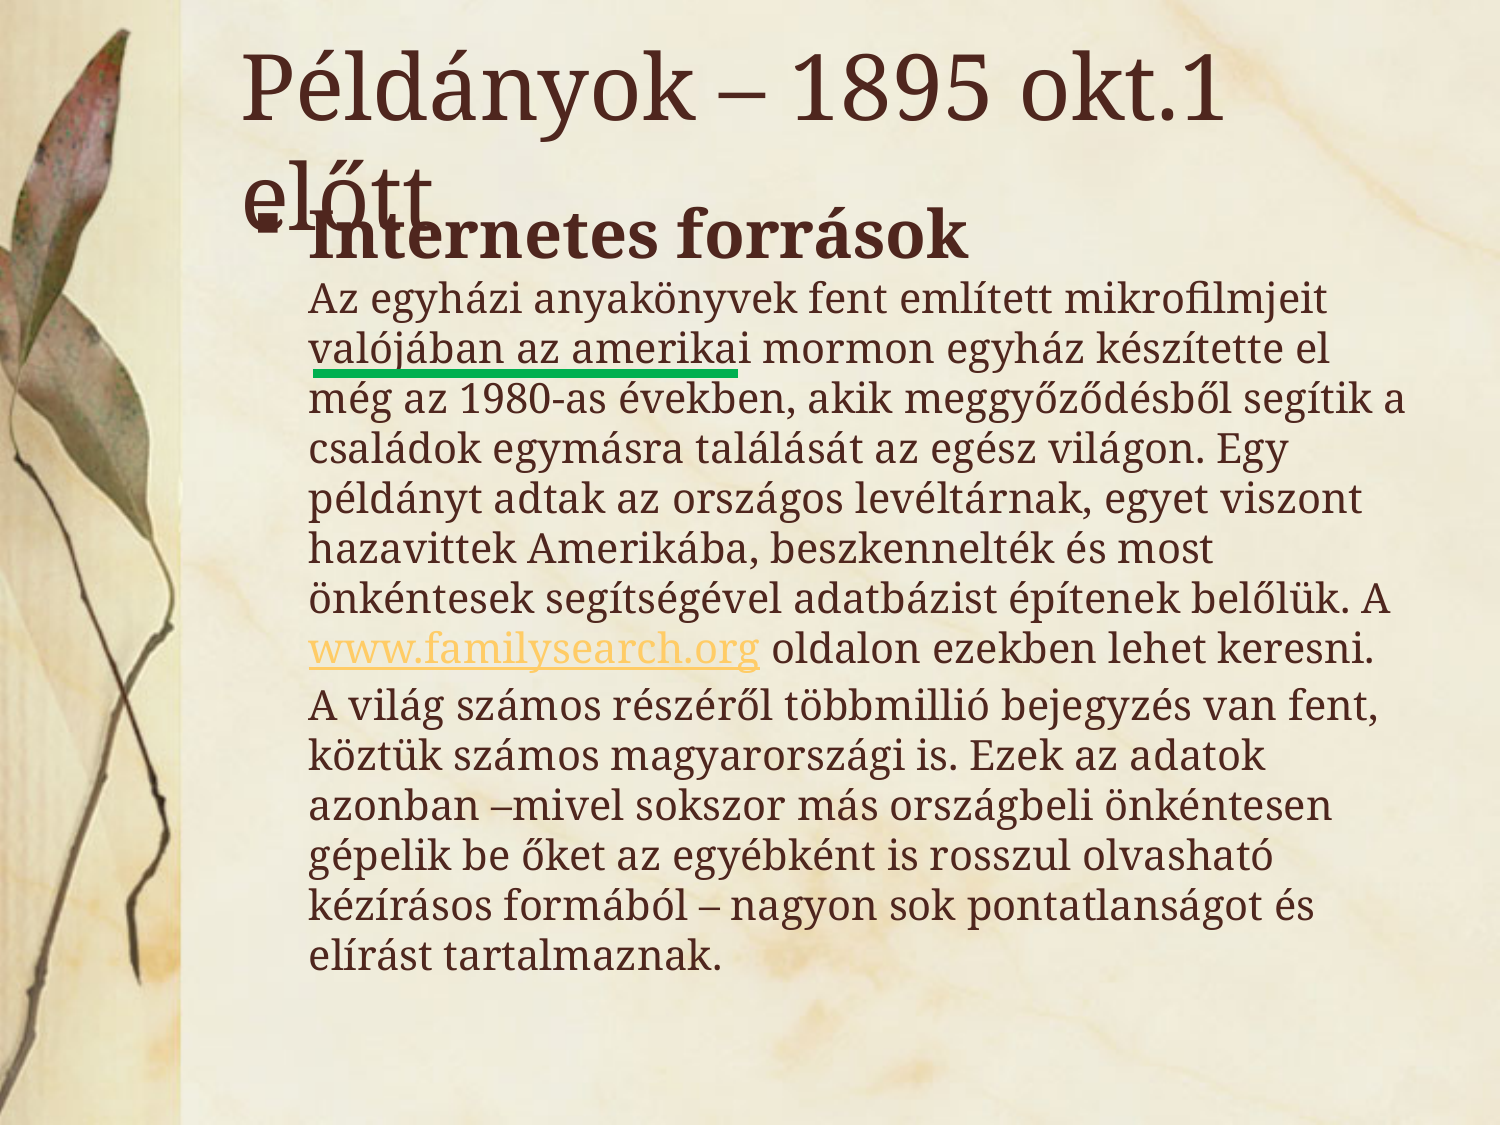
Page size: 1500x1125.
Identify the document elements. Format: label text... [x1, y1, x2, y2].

list Internetes források Az egyházi anyakönyvek fent említett mikrofilmjeit valójában az amerikai mormon egyház készítette el még az 1980-as években, akik meggyőződésből segítik a családok egymásra találását az egész világon. Egy példányt adtak az országos levéltárnak, egyet viszont hazavittek Amerikába, beszkennelték és most önkéntesek segítségével adatbázist építenek belőlük. A www.familysearch.org oldalon ezekben lehet keresni. A világ számos részéről többmillió bejegyzés van fent, köztük számos magyarországi is. Ezek az adatok azonban –mivel sokszor más országbeli önkéntesen gépelik be őket az egyébként is rosszul olvasható kézírásos formából – nagyon sok pontatlanságot és elírást tartalmaznak. [237, 184, 1426, 1006]
title Példányok – 1895 okt.1 előtt [224, 44, 1426, 233]
picture [0, 0, 1500, 1125]
